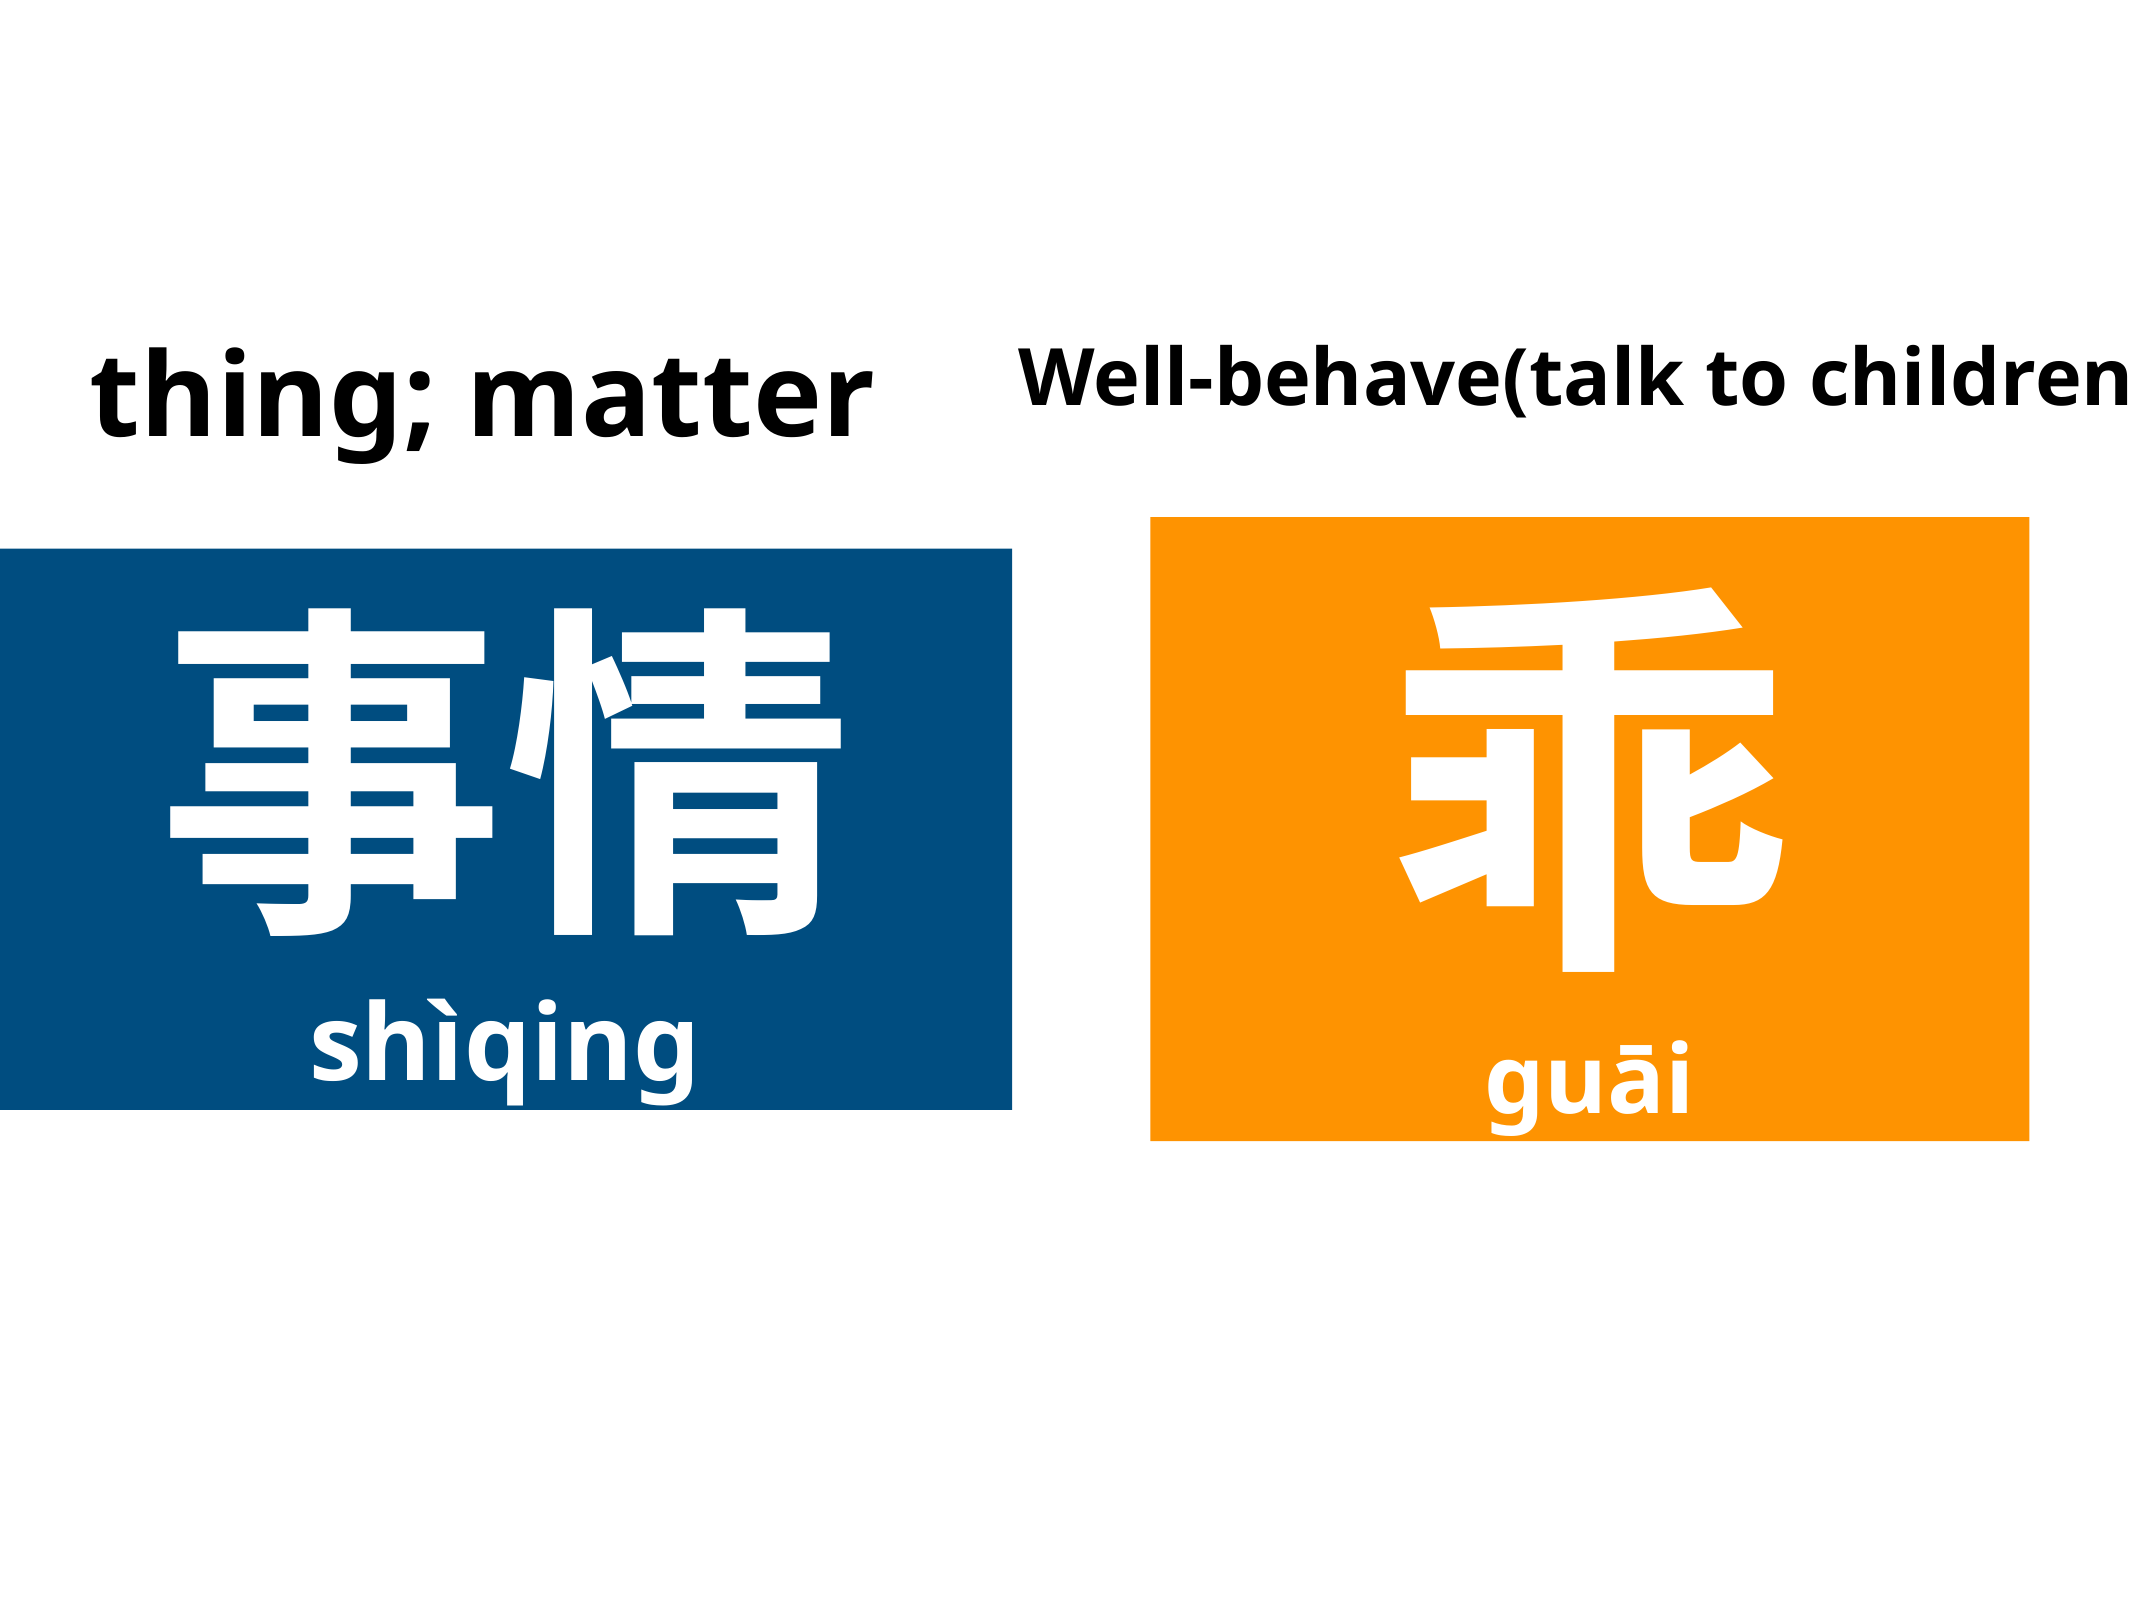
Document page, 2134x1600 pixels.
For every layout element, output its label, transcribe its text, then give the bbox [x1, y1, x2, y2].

text_box 事情 shìqing [0, 548, 1013, 1110]
text_box Well-behave(talk to children) [1010, 317, 2134, 430]
text_box 乖 guāi [1150, 517, 2030, 1142]
text_box thing; matter [81, 311, 884, 468]
